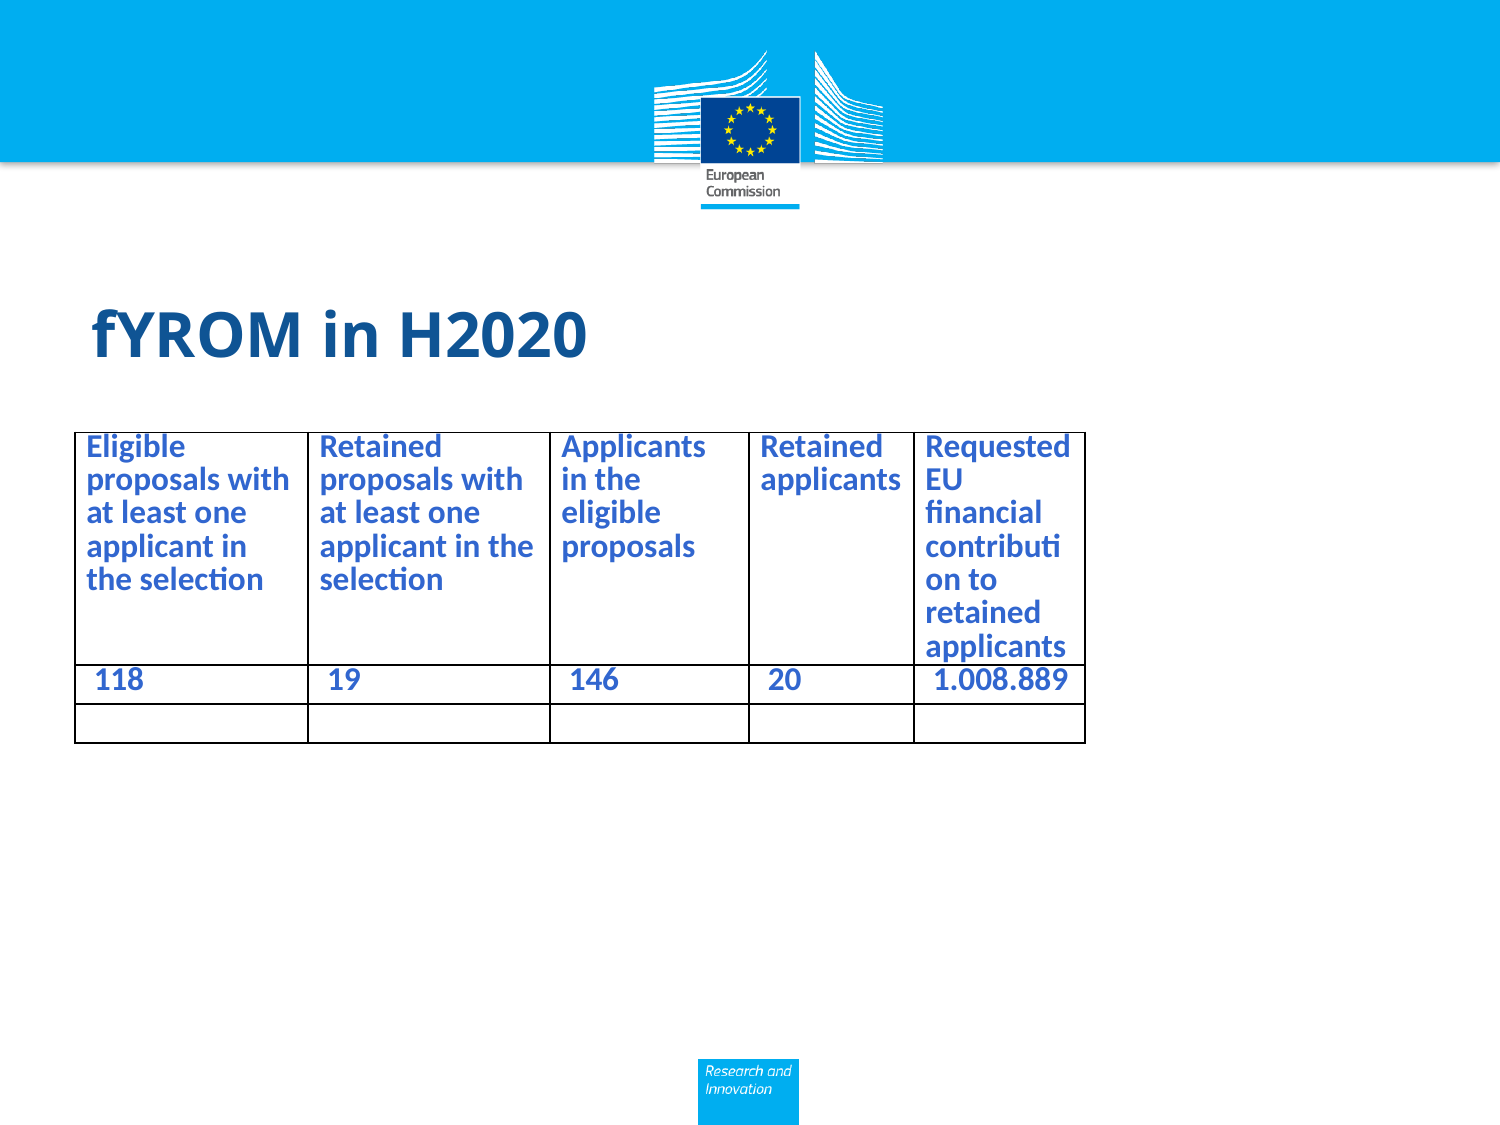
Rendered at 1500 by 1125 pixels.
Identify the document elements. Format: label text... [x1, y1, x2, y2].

table_header Applicants in the eligible proposals [551, 433, 748, 664]
table_cell [76, 705, 307, 742]
picture [815, 107, 832, 121]
picture [617, 86, 883, 255]
table_cell 20 [750, 666, 913, 703]
picture [815, 89, 833, 108]
table_cell 1.008.889 [915, 666, 1084, 703]
table_header Requested EU financial contribution to retained applicants [915, 433, 1084, 664]
table_cell 146 [551, 666, 748, 703]
table_cell [309, 705, 549, 742]
table_cell [551, 705, 748, 742]
table_cell [915, 705, 1084, 742]
title fYROM in H2020 [76, 255, 1428, 410]
table_cell 118 [76, 666, 307, 703]
table_header Retained applicants [750, 433, 913, 664]
table_cell [750, 705, 913, 742]
table_cell 19 [309, 666, 549, 703]
picture [815, 151, 842, 156]
picture [815, 116, 837, 130]
table_header Eligible proposals with at least one applicant in the selection [76, 433, 307, 664]
picture [815, 124, 836, 136]
picture [815, 53, 837, 96]
picture [815, 133, 834, 142]
picture [655, 78, 737, 91]
picture [815, 98, 833, 115]
picture [815, 80, 837, 103]
picture [815, 142, 845, 151]
table_header Retained proposals with at least one applicant in the selection [309, 433, 549, 664]
